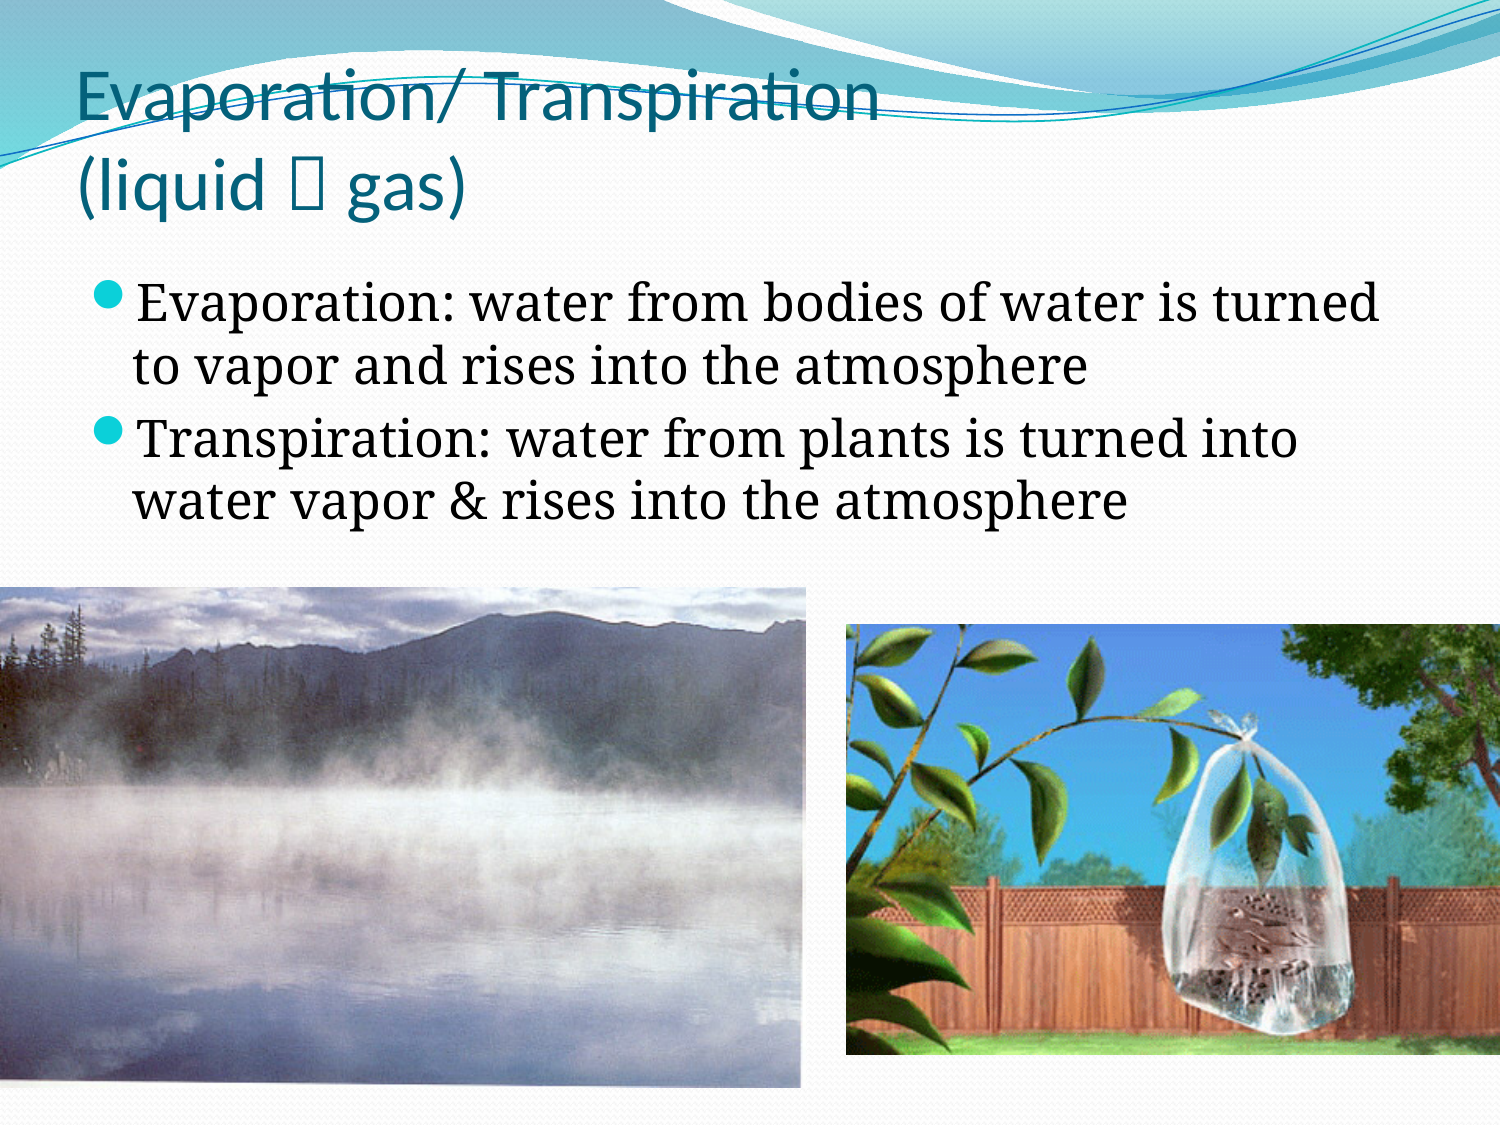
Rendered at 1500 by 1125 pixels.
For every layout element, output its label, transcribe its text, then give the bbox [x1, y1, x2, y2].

list Evaporation: water from bodies of water is turned to vapor and rises into the atmosphere Transpiration: water from plants is turned into water vapor & rises into the atmosphere [75, 262, 1425, 538]
title Evaporation/ Transpiration (liquid  gas) [75, 37, 1425, 225]
picture [846, 624, 1500, 1055]
picture [0, 587, 807, 1088]
